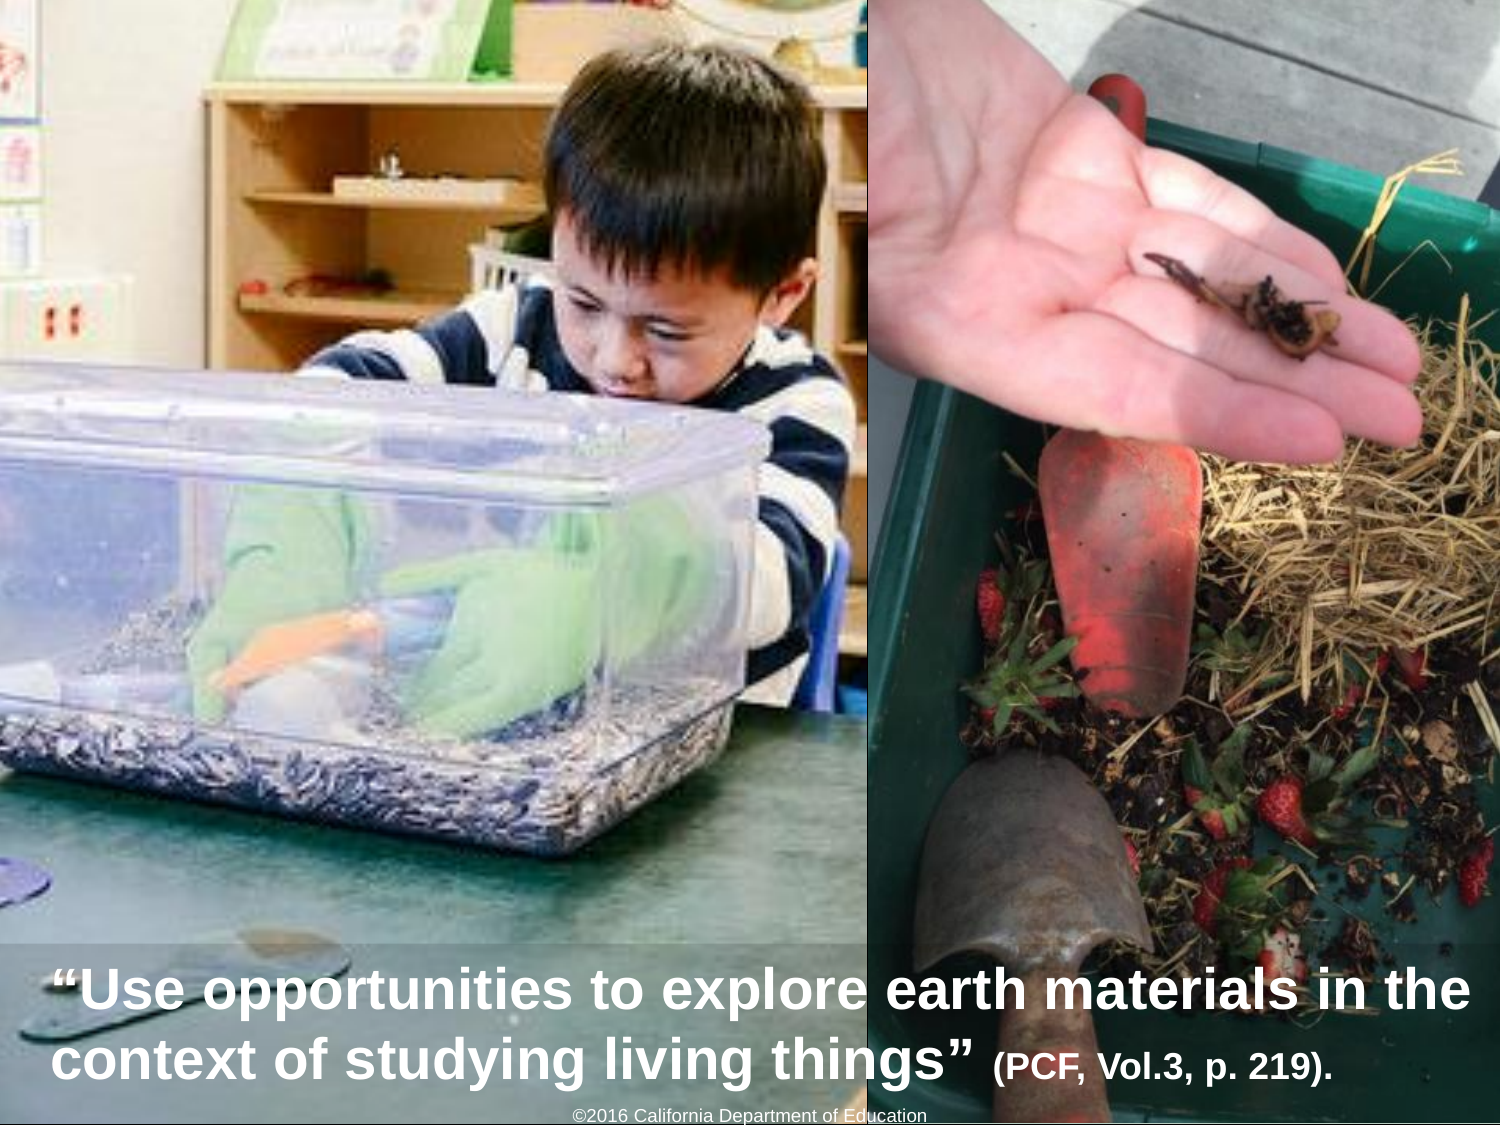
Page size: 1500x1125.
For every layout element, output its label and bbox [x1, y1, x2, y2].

list [866, 0, 1500, 1125]
list [0, 0, 862, 1125]
